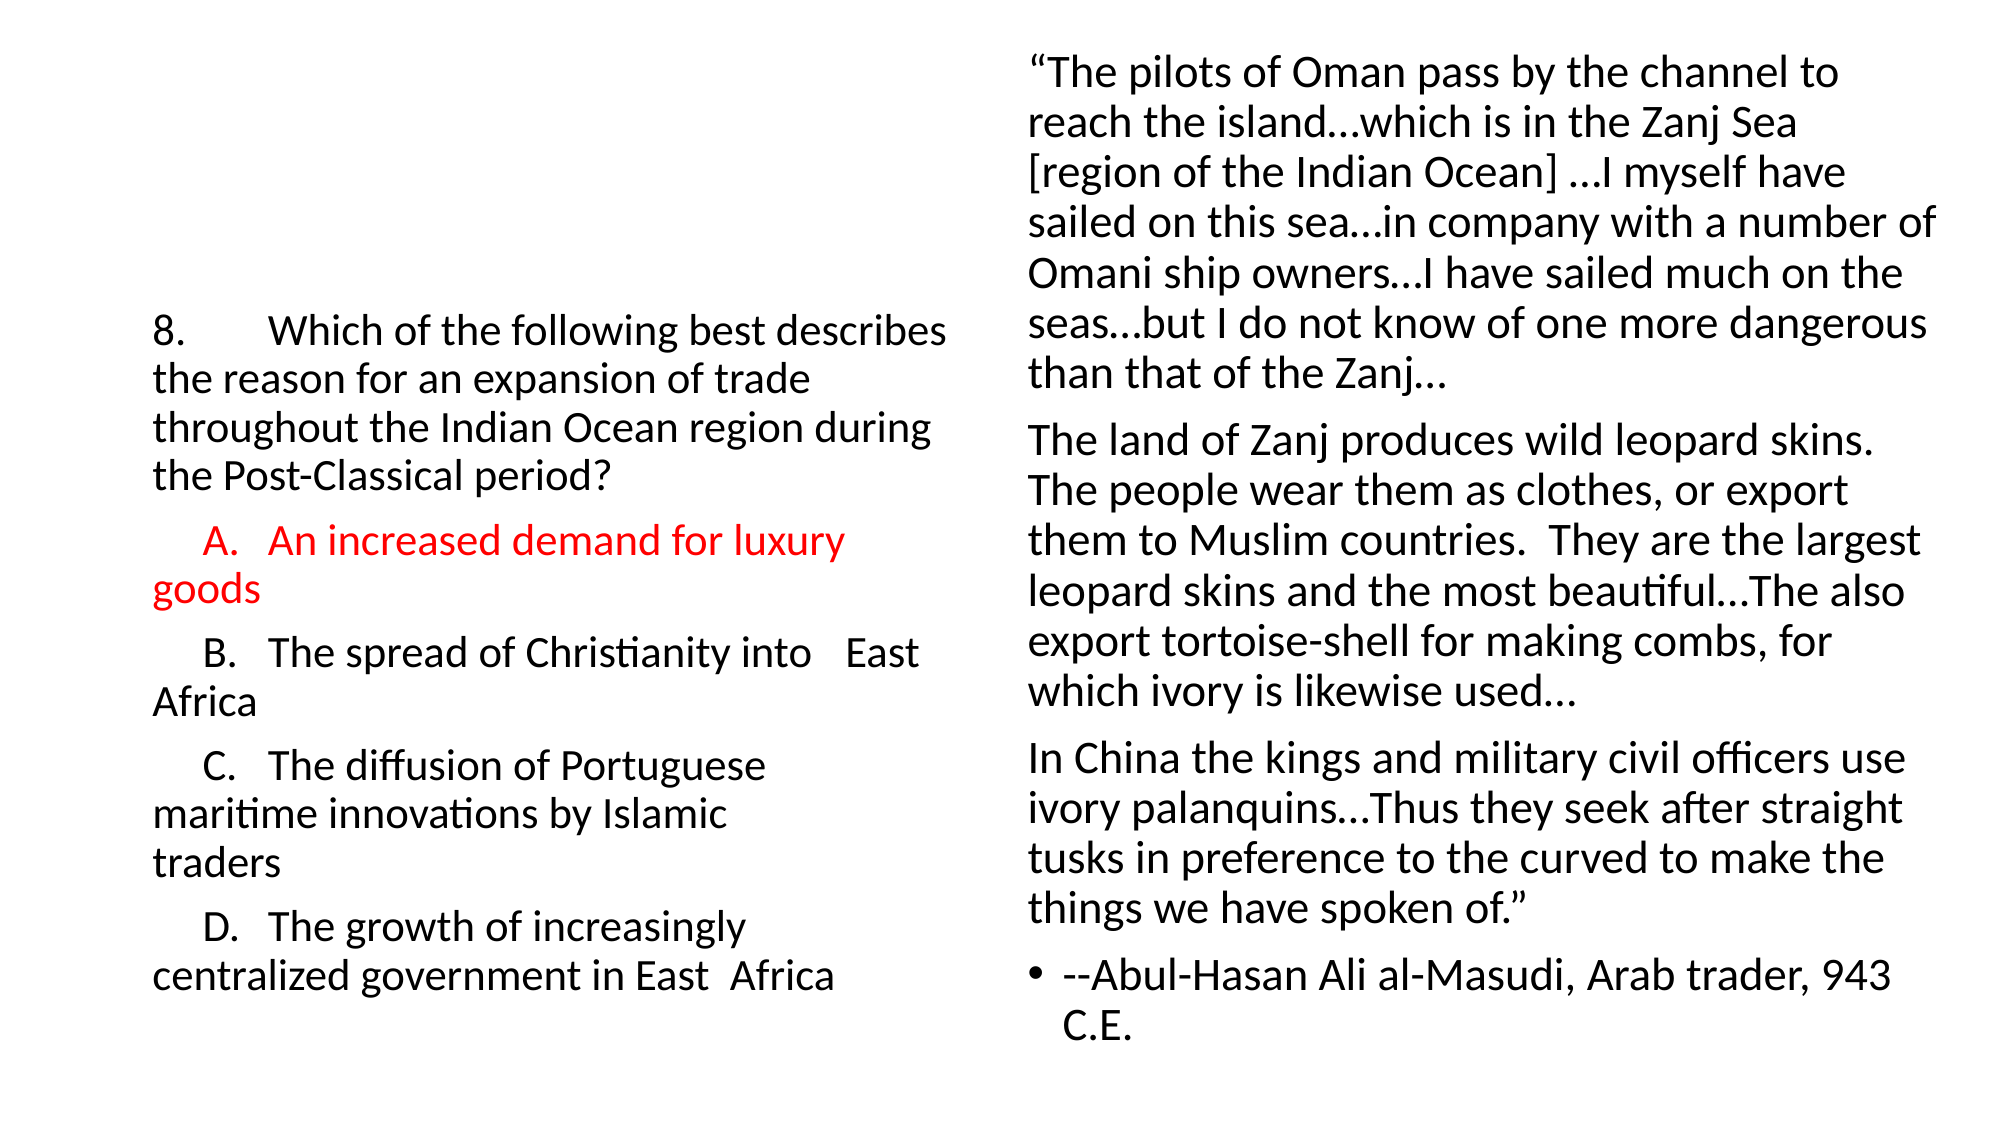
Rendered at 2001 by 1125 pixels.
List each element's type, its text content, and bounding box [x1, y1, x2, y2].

list 8. Which of the following best describes the reason for an expansion of trade throughout the Indian Ocean region during the Post-Classical period? A. An increased demand for luxury goods B. The spread of Christianity into East Africa C. The diffusion of Portuguese maritime innovations by Islamic traders D. The growth of increasingly centralized government in East Africa [137, 299, 988, 1014]
list “The pilots of Oman pass by the channel to reach the island…which is in the Zanj Sea [region of the Indian Ocean] …I myself have sailed on this sea…in company with a number of Omani ship owners…I have sailed much on the seas…but I do not know of one more dangerous than that of the Zanj… The land of Zanj produces wild leopard skins. The people wear them as clothes, or export them to Muslim countries. They are the largest leopard skins and the most beautiful…The also export tortoise-shell for making combs, for which ivory is likewise used… In China the kings and military civil officers use ivory palanquins…Thus they seek after straight tusks in preference to the curved to make the things we have spoken of.” --Abul-Hasan Ali al-Masudi, Arab trader, 943 C.E. [1012, 39, 1959, 1077]
